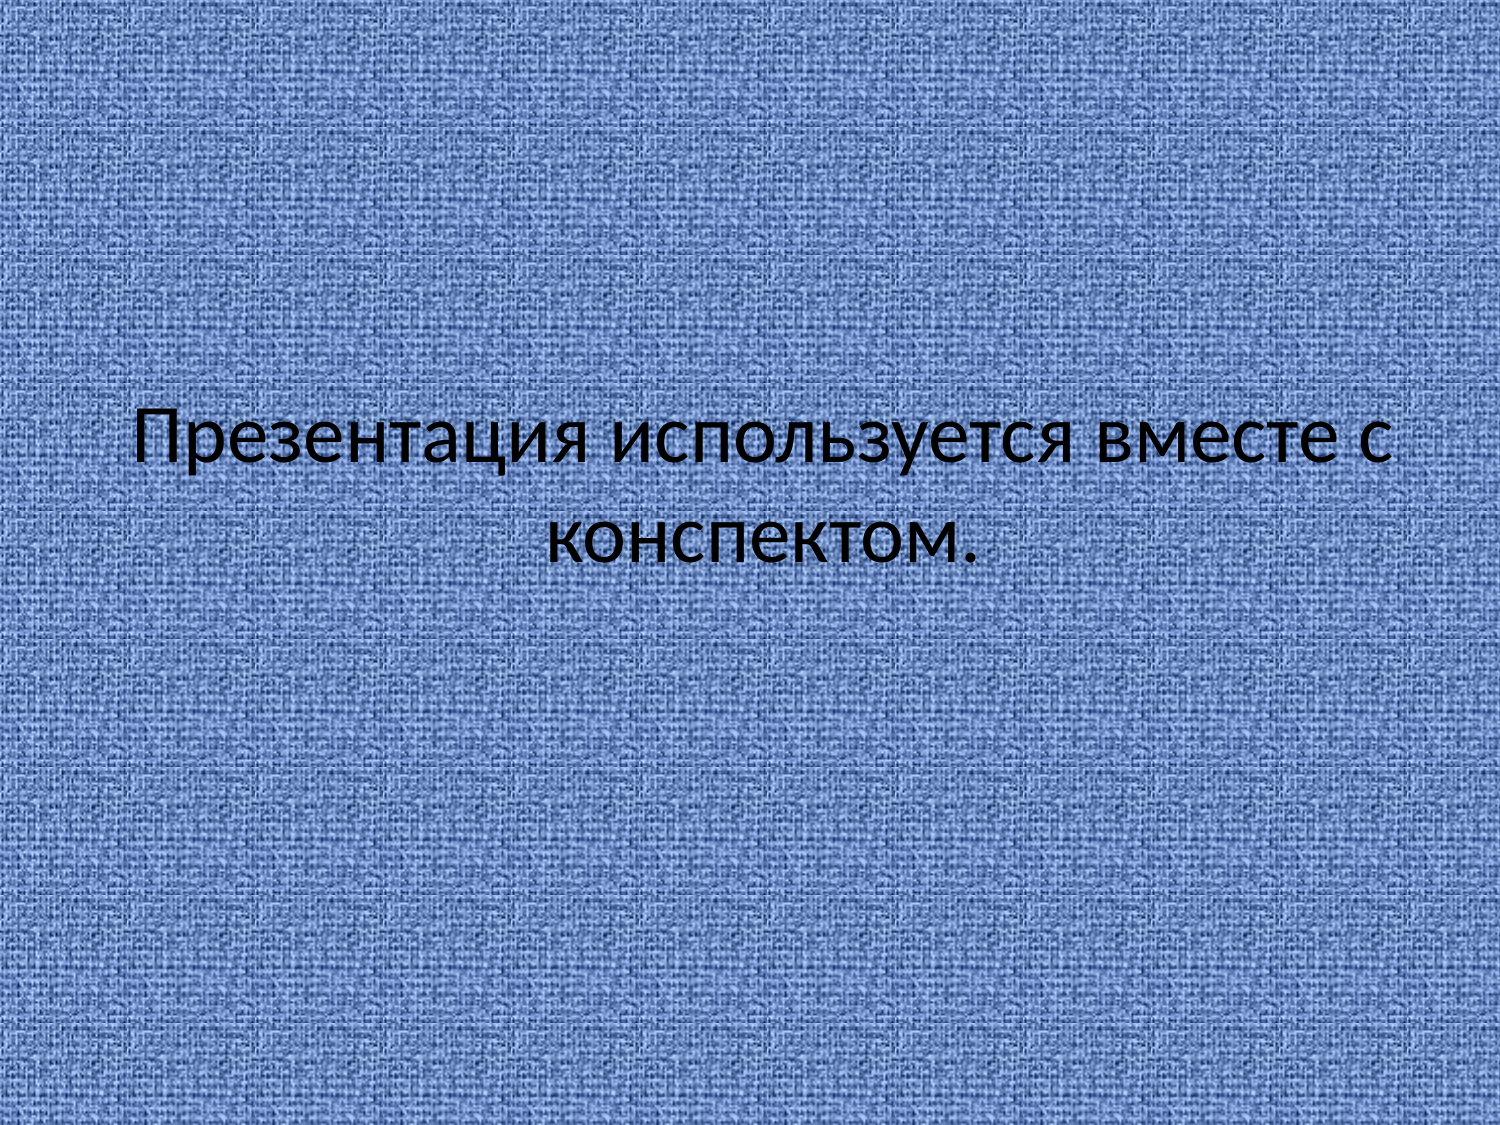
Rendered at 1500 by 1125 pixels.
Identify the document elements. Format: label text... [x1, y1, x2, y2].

title Презентация используется вместе с конспектом. [88, 385, 1439, 573]
picture [0, 0, 1500, 1125]
